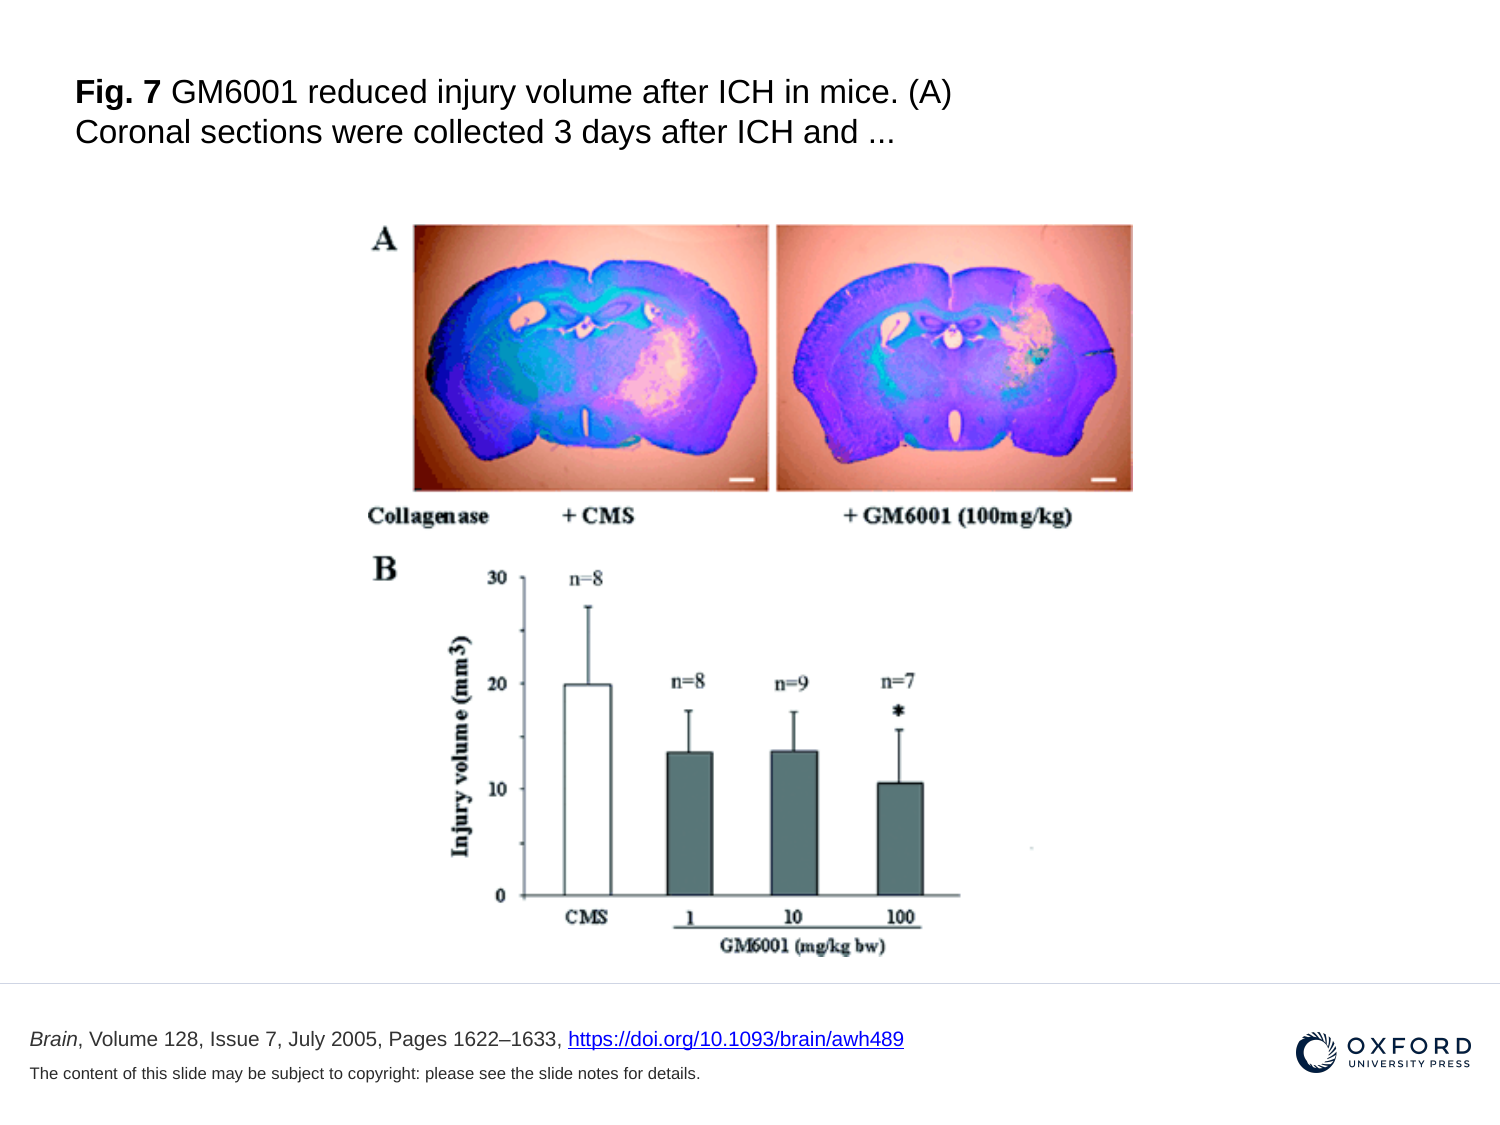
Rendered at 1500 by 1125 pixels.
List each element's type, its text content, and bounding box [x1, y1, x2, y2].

footer Brain, Volume 128, Issue 7, July 2005, Pages 1622–1633, https://doi.org/10.1093/brain/awh489 The content of this slide may be subject to copyright: please see the slide notes for details. [0, 983, 1260, 1125]
picture [1296, 1032, 1471, 1073]
picture [368, 224, 1133, 957]
title Fig. 7 GM6001 reduced injury volume after ICH in mice. (A) Coronal sections were collected 3 days after ICH and ... [75, 69, 1078, 171]
